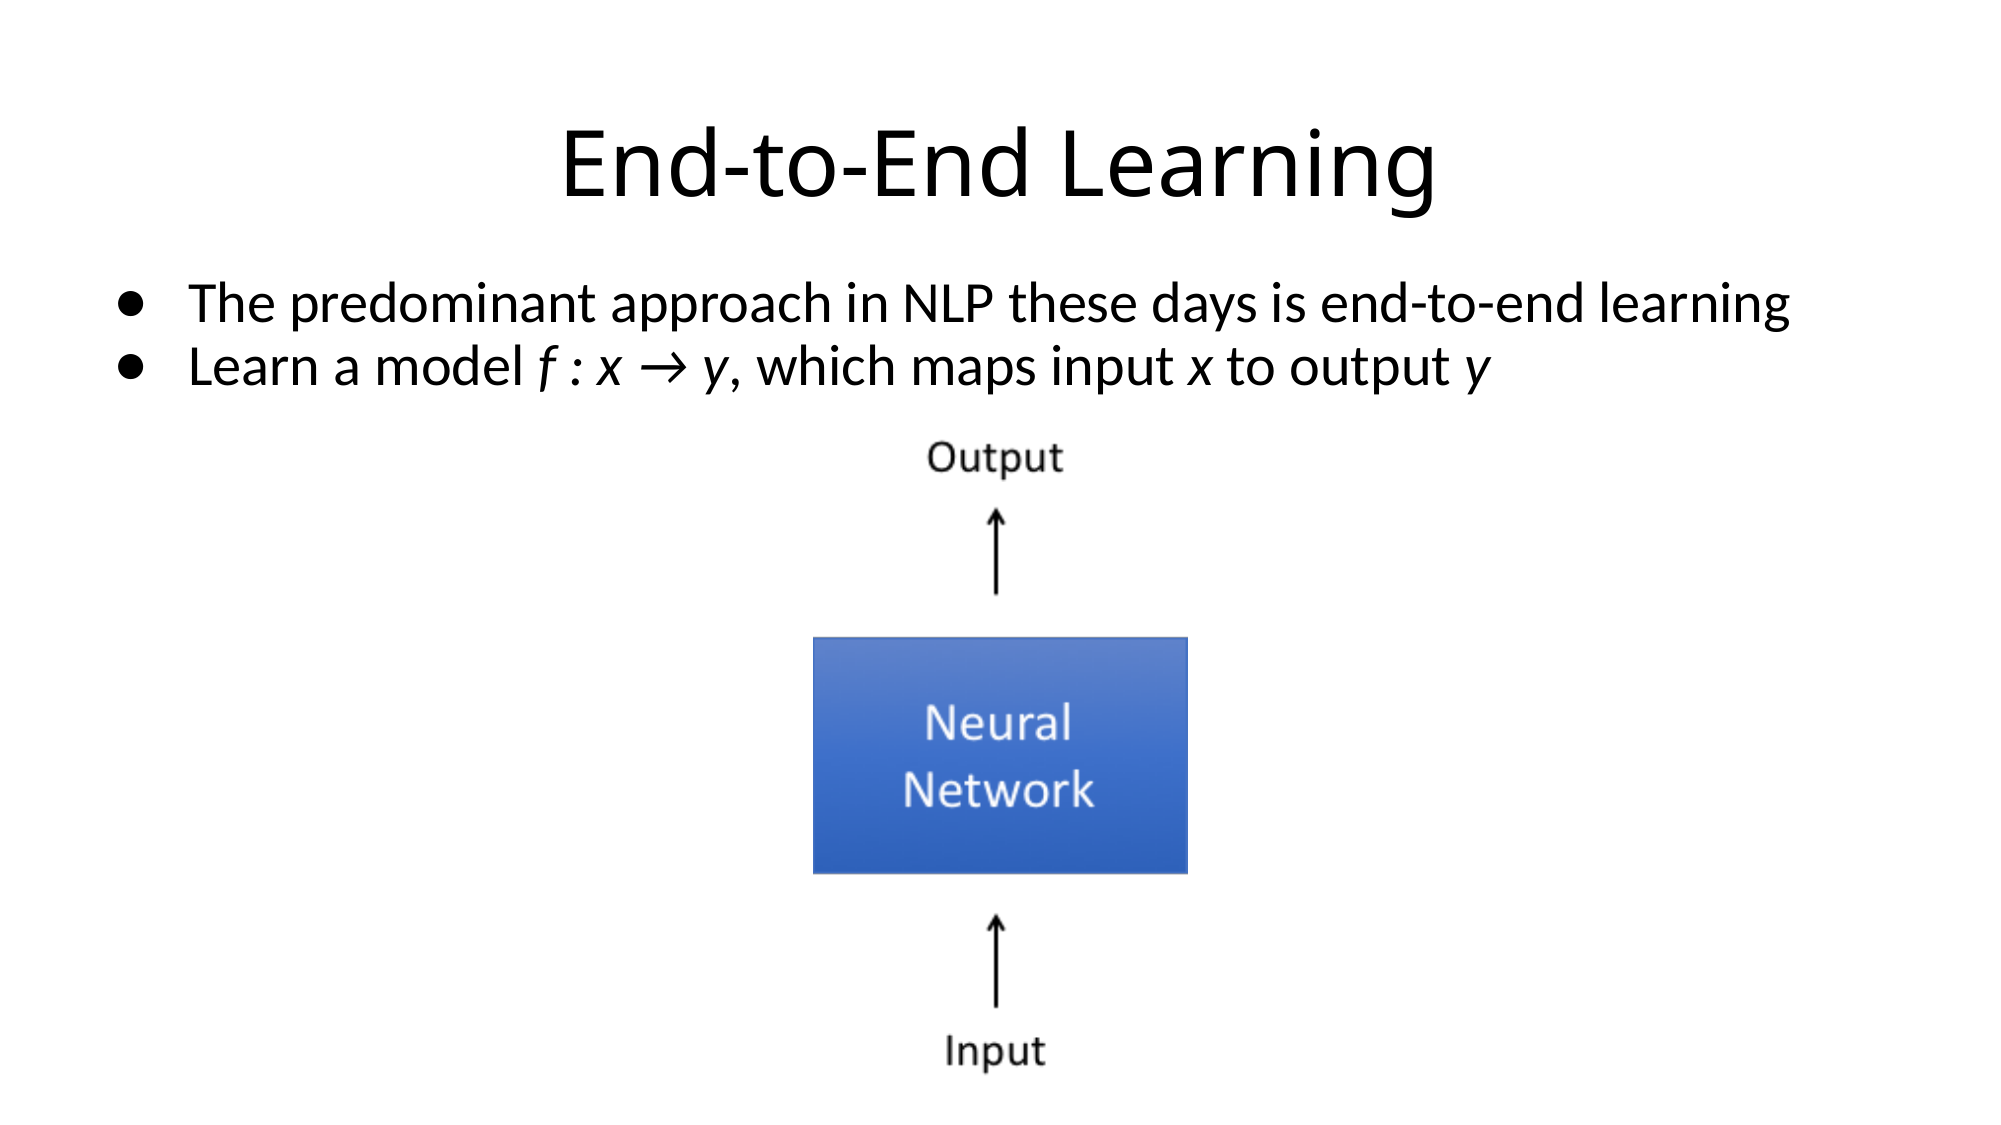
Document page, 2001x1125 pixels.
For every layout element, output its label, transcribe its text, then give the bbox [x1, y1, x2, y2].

list The predominant approach in NLP these days is end-to-end learning Learn a model f : x → y, which maps input x to output y [68, 252, 1932, 1000]
picture [813, 415, 1188, 1107]
title End-to-End Learning [68, 97, 1932, 223]
